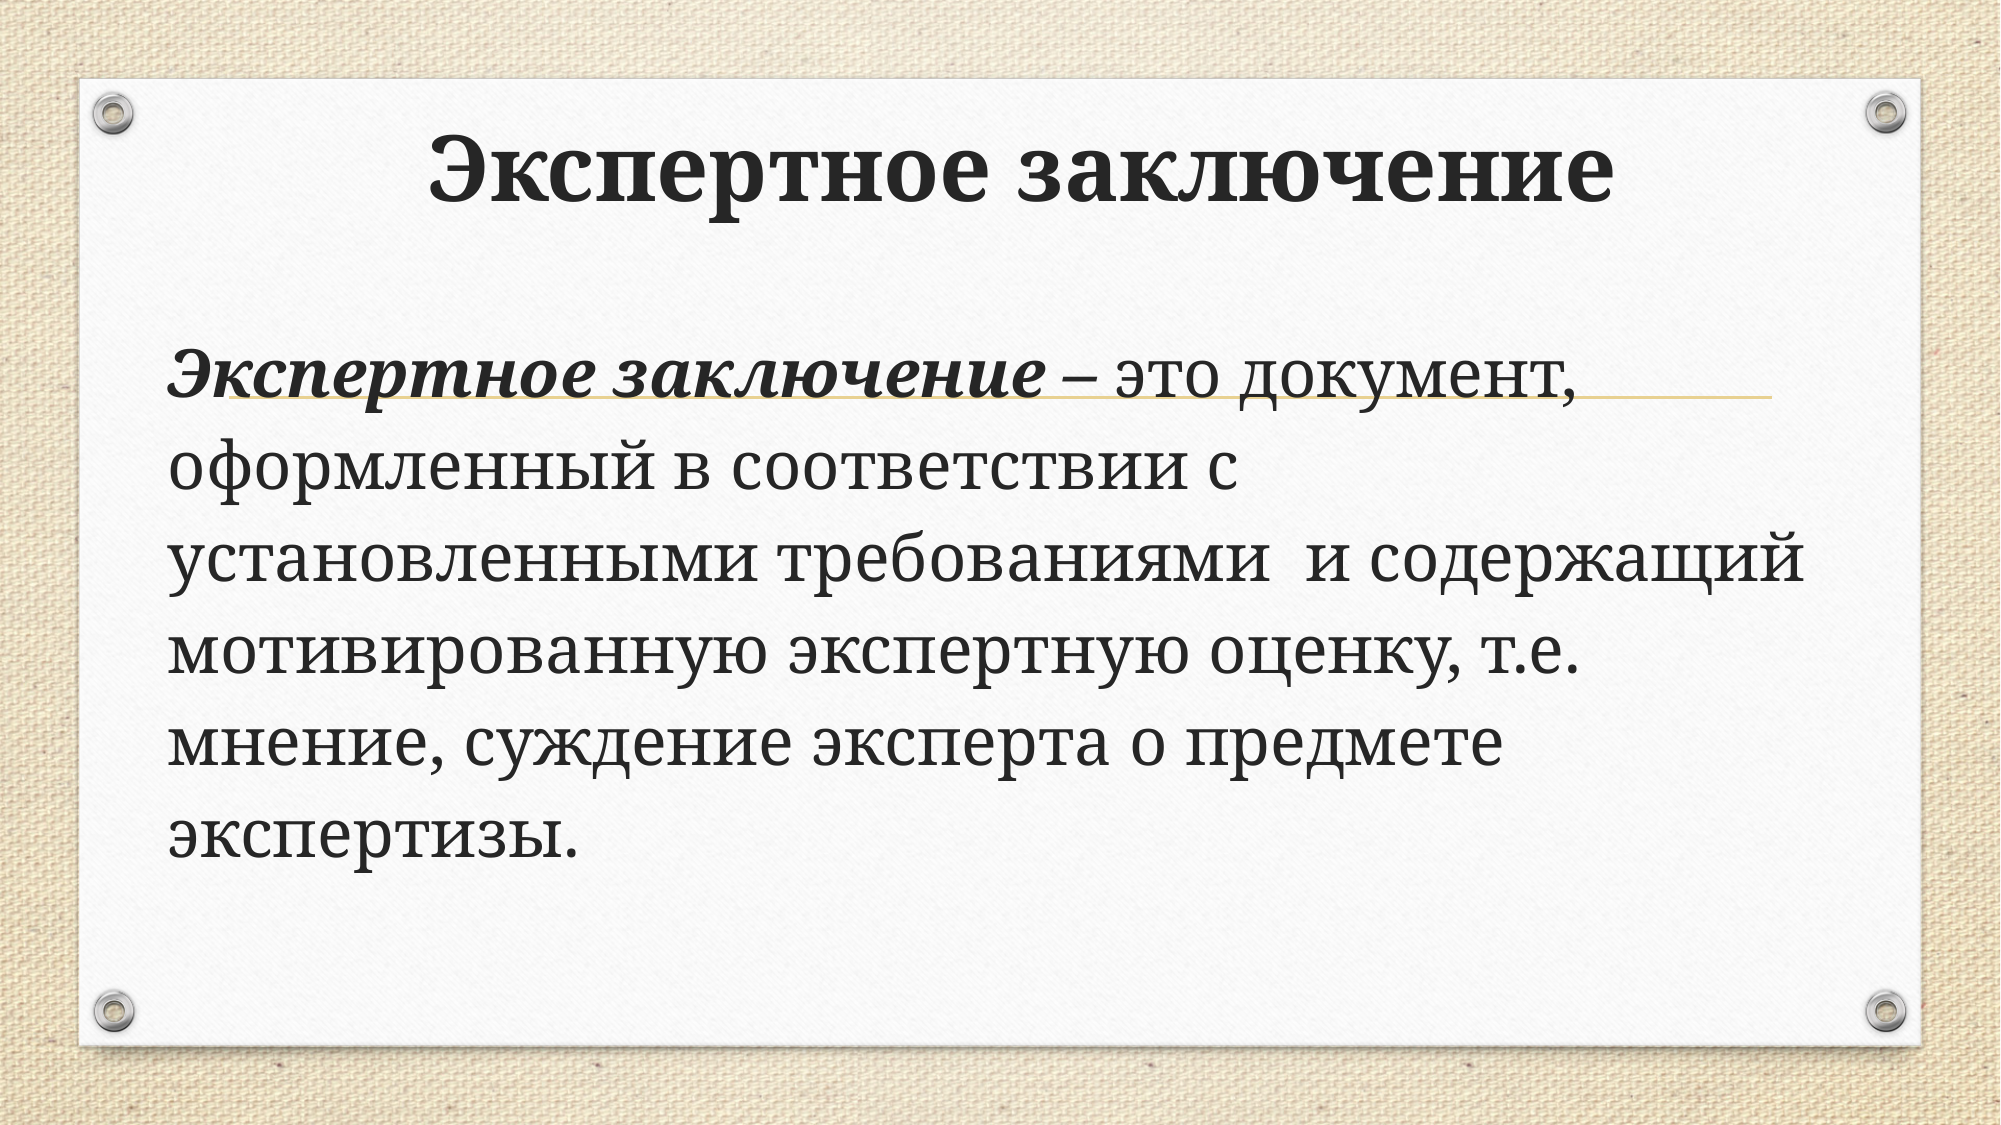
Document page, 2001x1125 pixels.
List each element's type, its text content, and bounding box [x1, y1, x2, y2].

title Экспертное заключение [241, 102, 1804, 263]
list Экспертное заключение – это документ, оформленный в соответствии с установленными требованиями и содержащий мотивированную экспертную оценку, т.е. мнение, суждение эксперта о предмете экспертизы. [152, 311, 1850, 892]
picture [0, 0, 2001, 1125]
